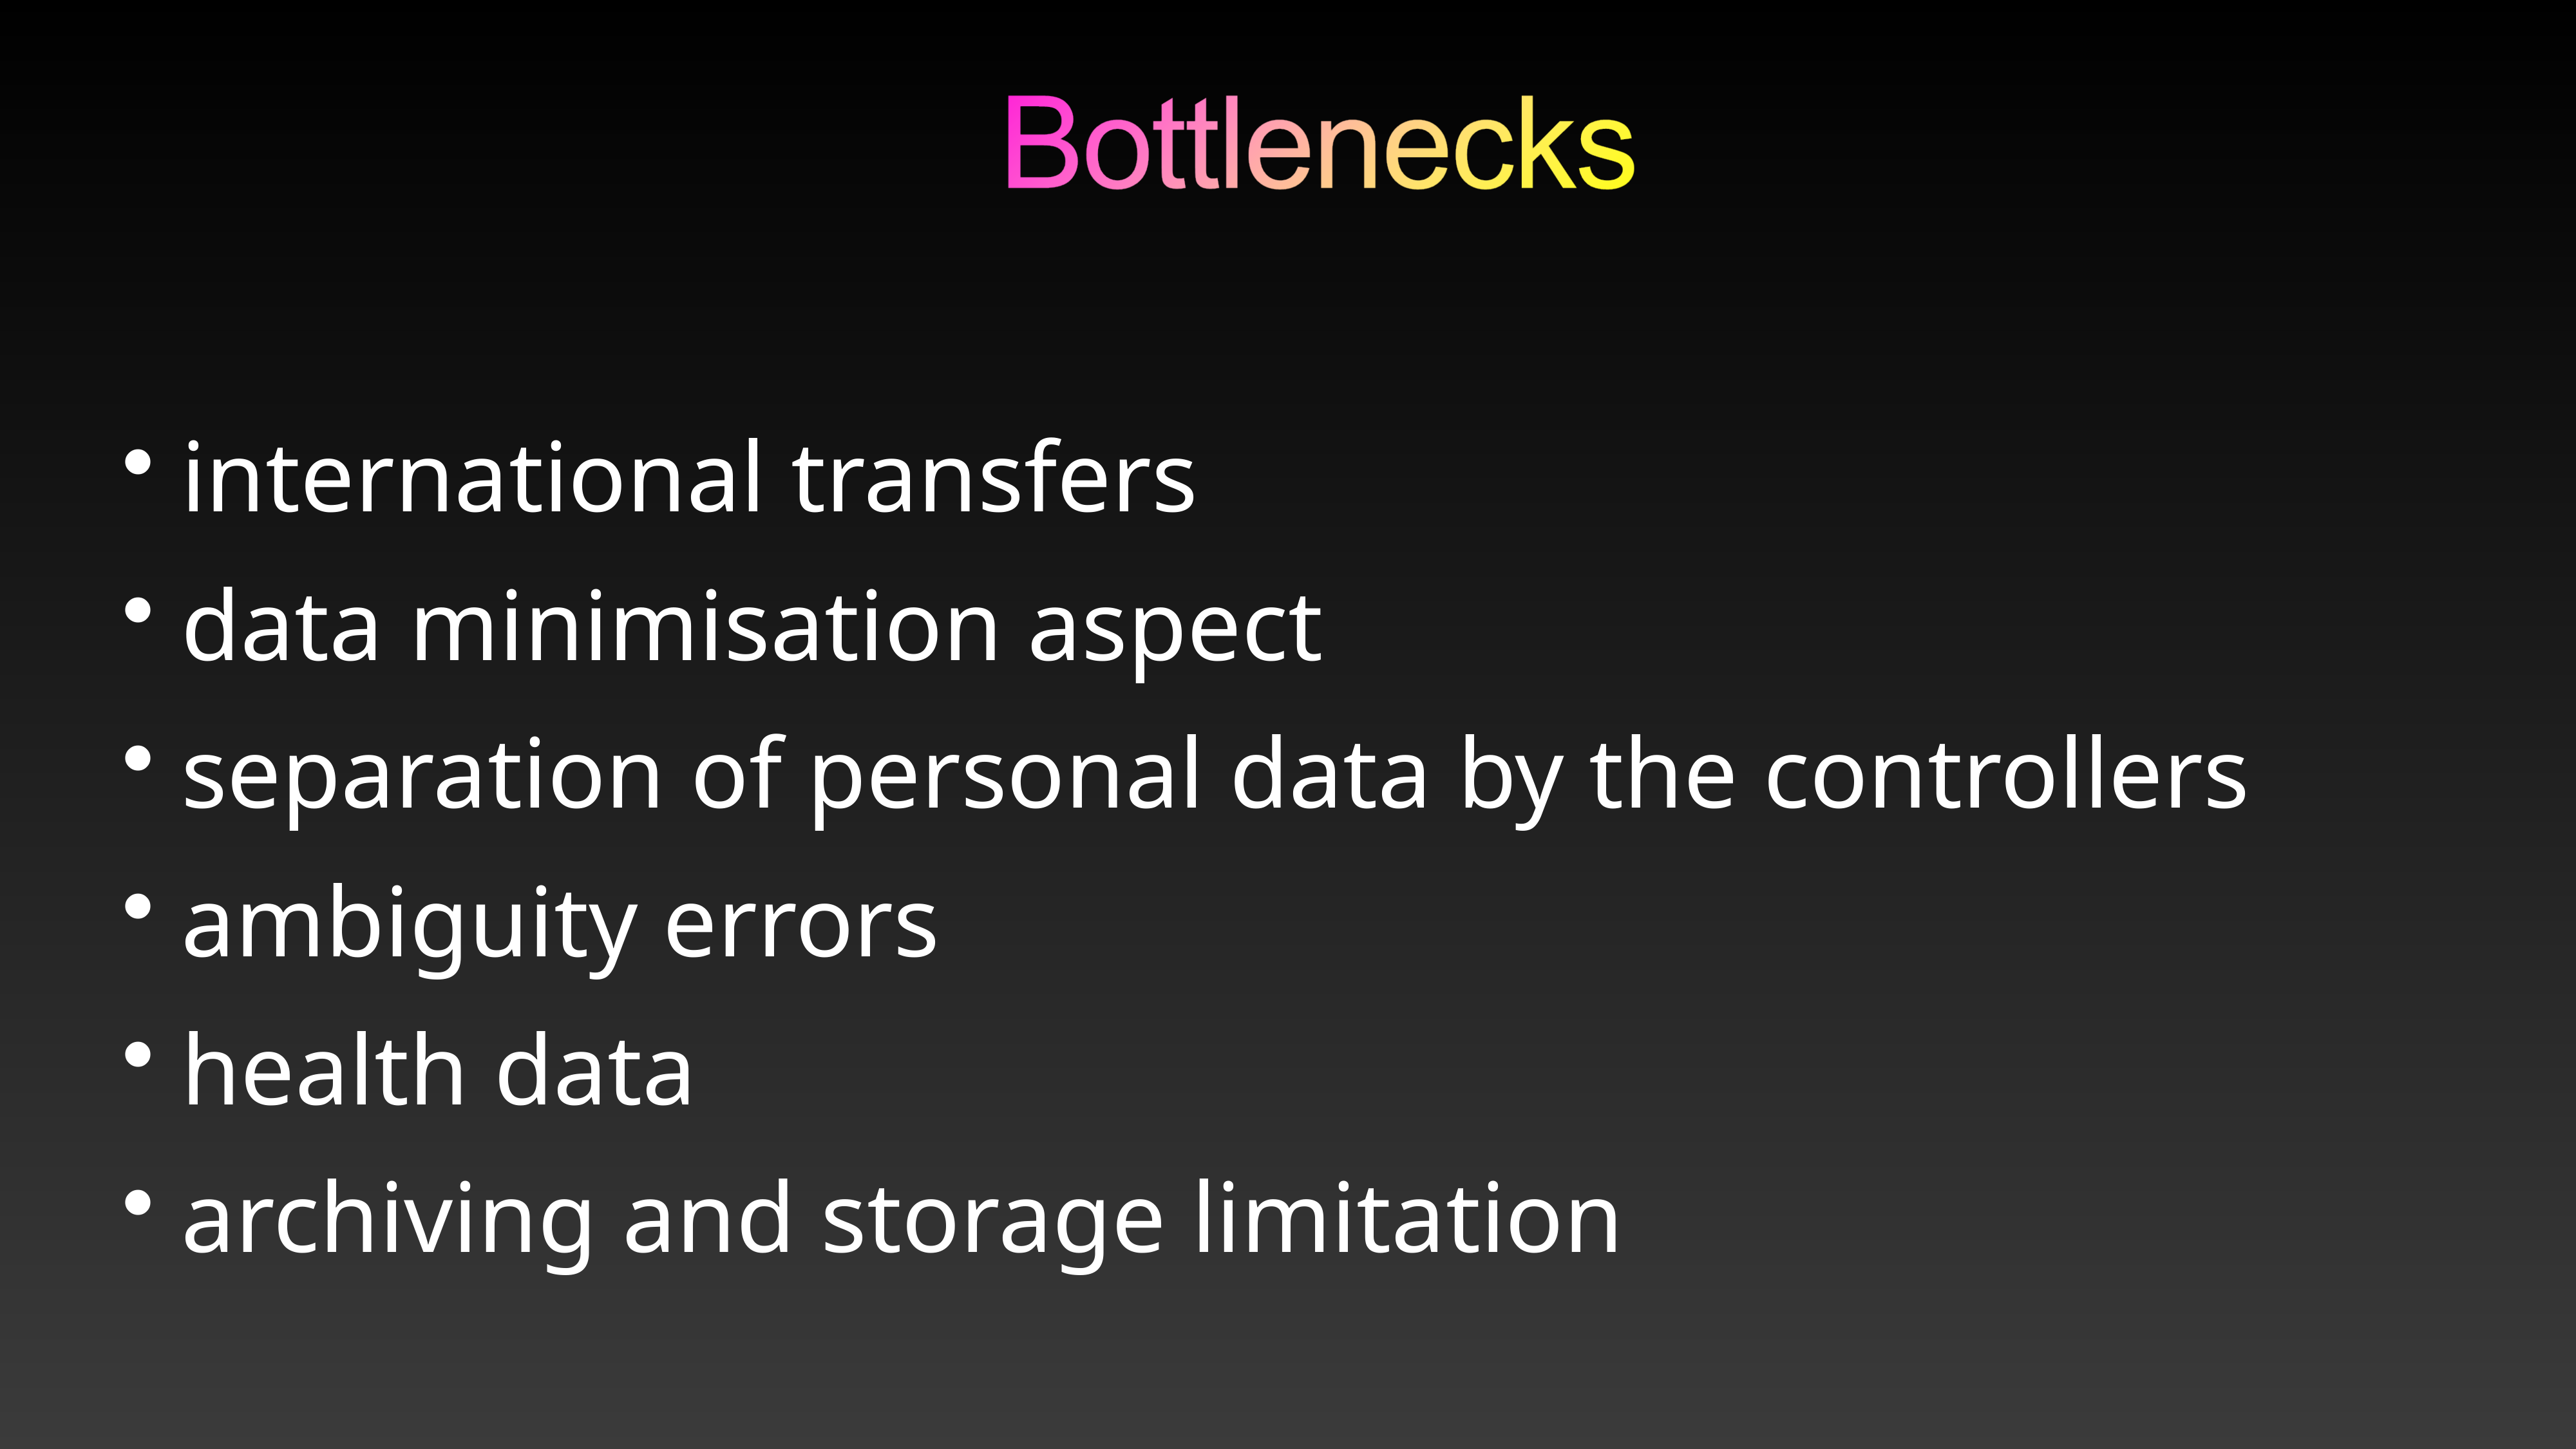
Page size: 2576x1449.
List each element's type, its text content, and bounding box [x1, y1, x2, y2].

text_box international transfers data minimisation aspect separation of personal data by the controllers ambiguity errors health data archiving and storage limitation [112, 410, 2421, 1294]
picture [588, 62, 2047, 249]
